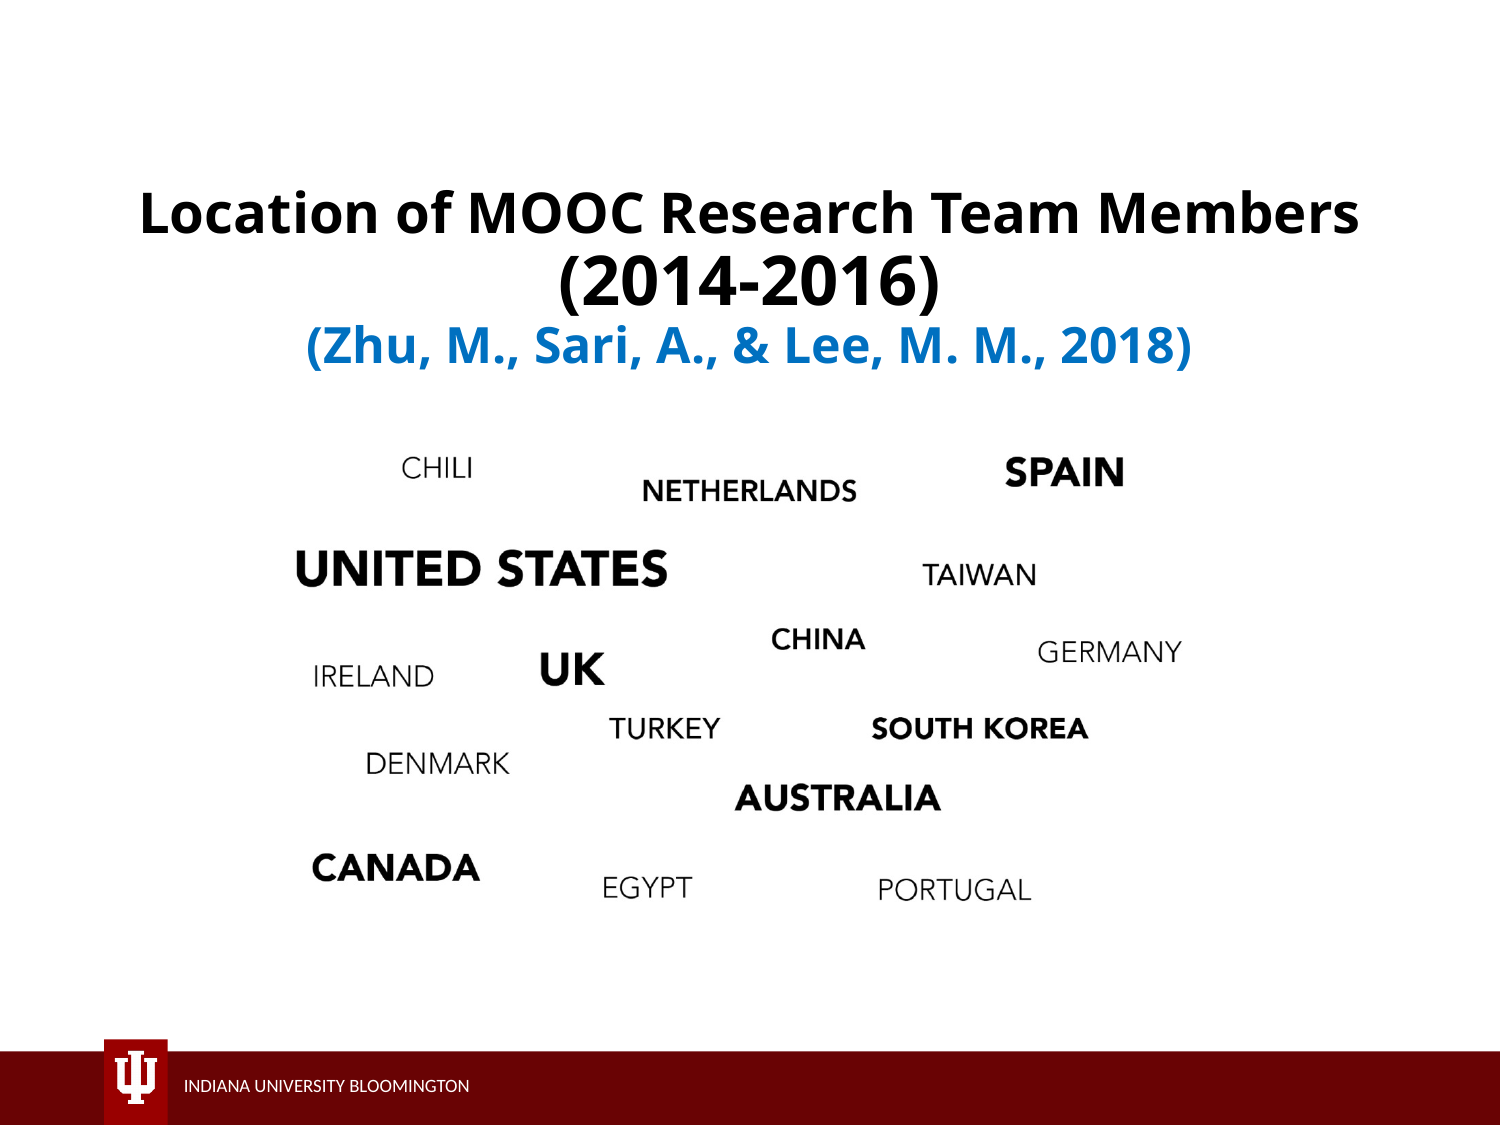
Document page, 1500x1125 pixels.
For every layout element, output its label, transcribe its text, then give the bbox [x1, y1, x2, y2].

title Location of MOOC Research Team Members (2014-2016) (Zhu, M., Sari, A., & Lee, M. M., 2018) [82, 163, 1417, 396]
picture [211, 394, 1245, 985]
